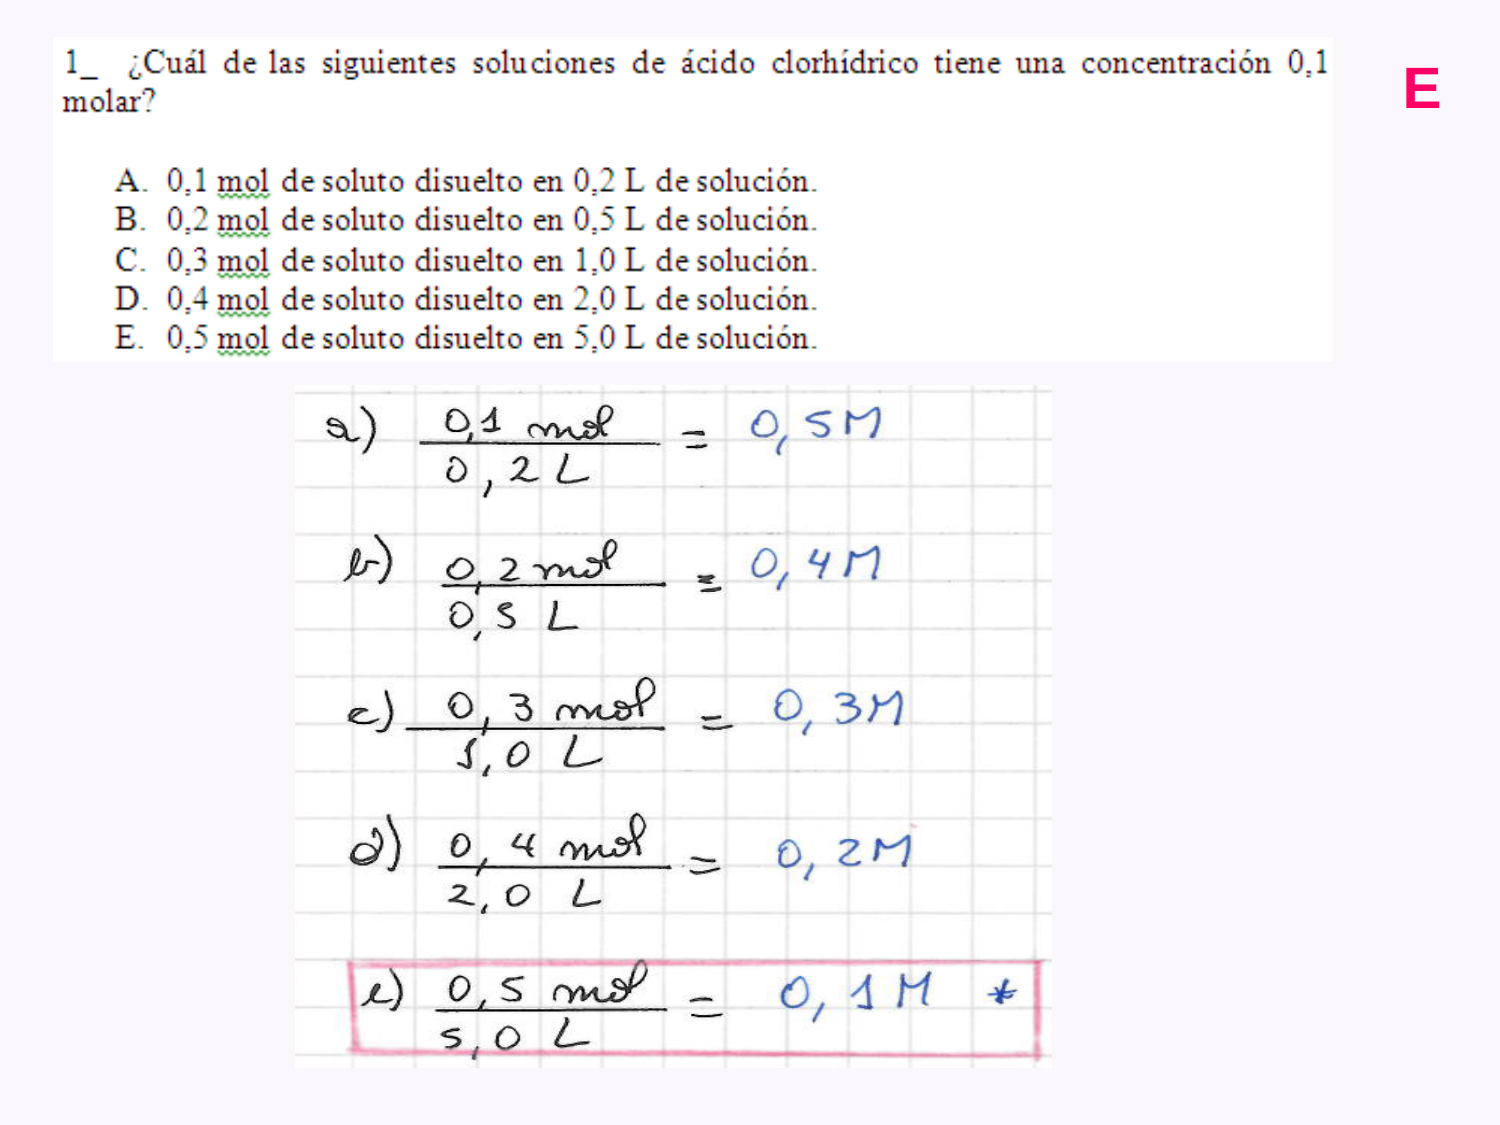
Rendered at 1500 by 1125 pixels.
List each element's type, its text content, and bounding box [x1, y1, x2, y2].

picture [294, 385, 1052, 1068]
picture [52, 36, 1333, 362]
text_box E [1387, 42, 1453, 128]
